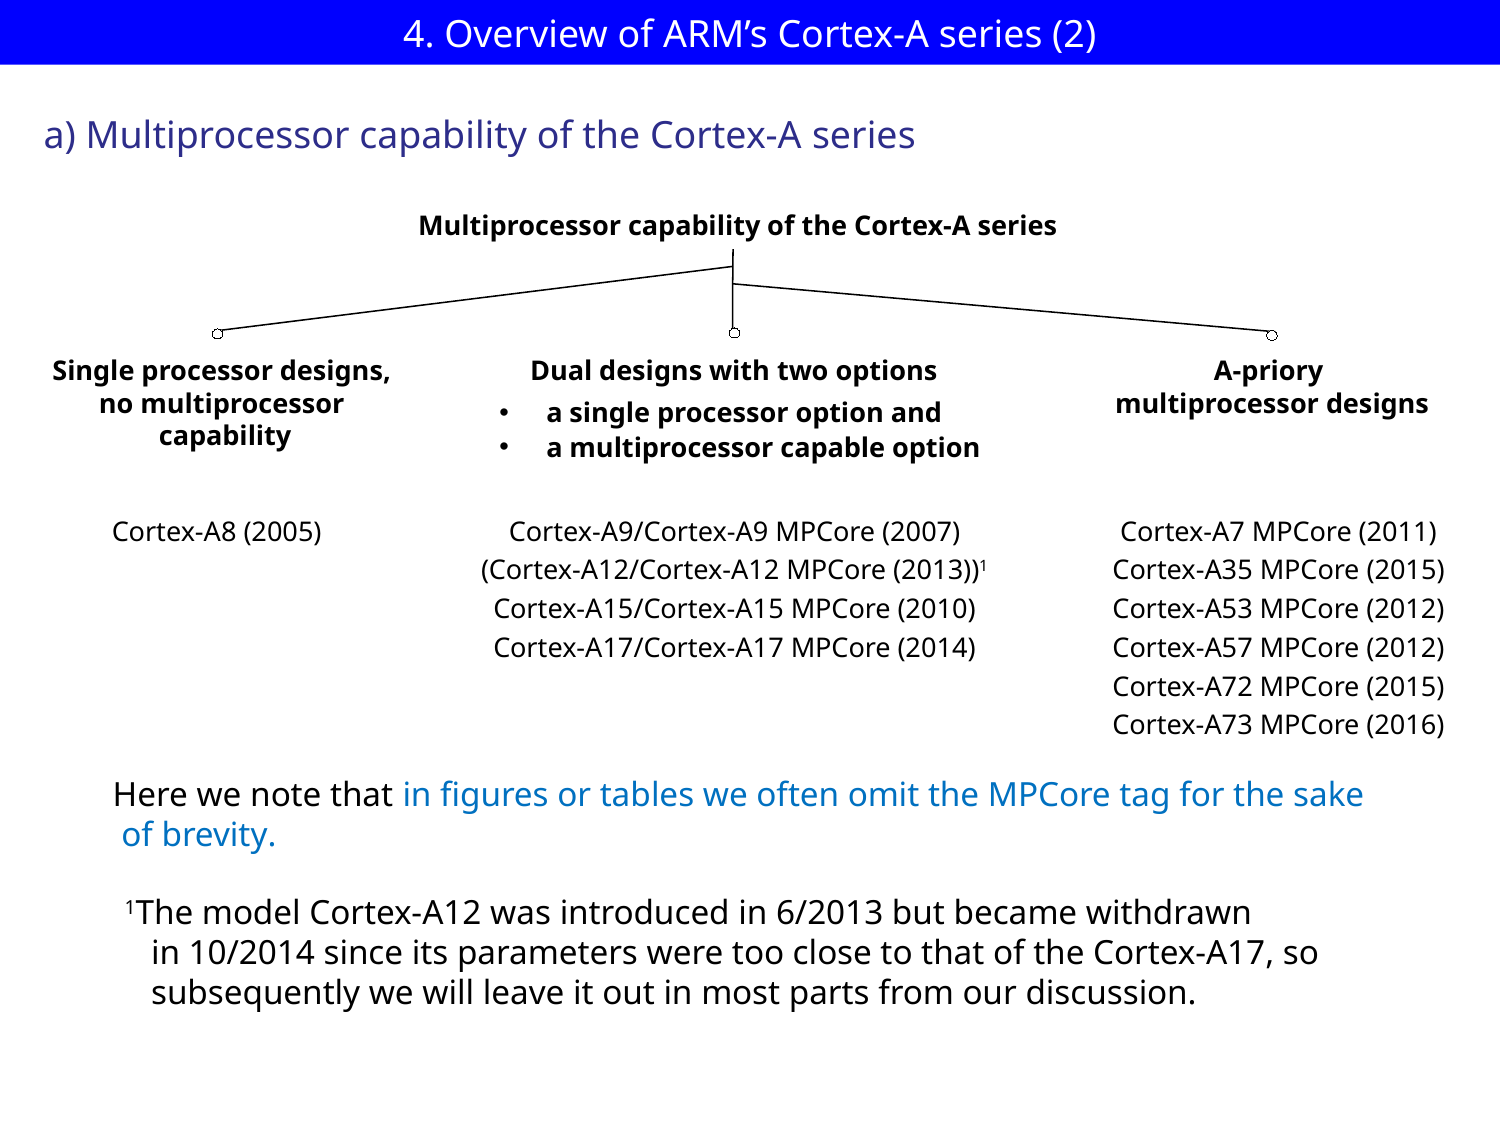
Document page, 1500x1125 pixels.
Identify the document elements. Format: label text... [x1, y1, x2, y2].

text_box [732, 283, 1276, 333]
text_box Cortex-A7 MPCore (2011) Cortex-A35 MPCore (2015) Cortex-A53 MPCore (2012) Cortex-A57 MPCore (2012) Cortex-A72 MPCore (2015) Cortex-A73 MPCore (2016) [1097, 506, 1460, 787]
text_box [220, 283, 731, 331]
text_box Cortex-A9/Cortex-A9 MPCore (2007) (Cortex-A12/Cortex-A12 MPCore (2013))1 Cortex-A15/Cortex-A15 MPCore (2010) Cortex-A17/Cortex-A17 MPCore (2014) [466, 506, 1003, 671]
text_box a single processor option and a multiprocessor capable option [484, 388, 996, 470]
text_box a) Multiprocessor capability of the Cortex-A series [28, 103, 1390, 164]
text_box Here we note that in figures or tables we often omit the MPCore tag for the sake of brevity. [97, 765, 1381, 861]
text_box Multiprocessor capability of the Cortex-A series [403, 201, 1073, 249]
text_box 1The model Cortex-A12 was introduced in 6/2013 but became withdrawn in 10/2014 since its parameters were too close to that of the Cortex-A17, so subsequently we will leave it out in most parts from our discussion. [109, 883, 1336, 1019]
text_box Dual designs with two options [515, 346, 953, 388]
text_box A-priory multiprocessor designs [1100, 346, 1444, 426]
text_box Cortex-A8 (2005) [97, 506, 337, 554]
title 4. Overview of ARM’s Cortex-A series (2) [0, 0, 1500, 65]
text_box [212, 329, 221, 339]
text_box Single processor designs, no multiprocessor capability [37, 346, 406, 459]
